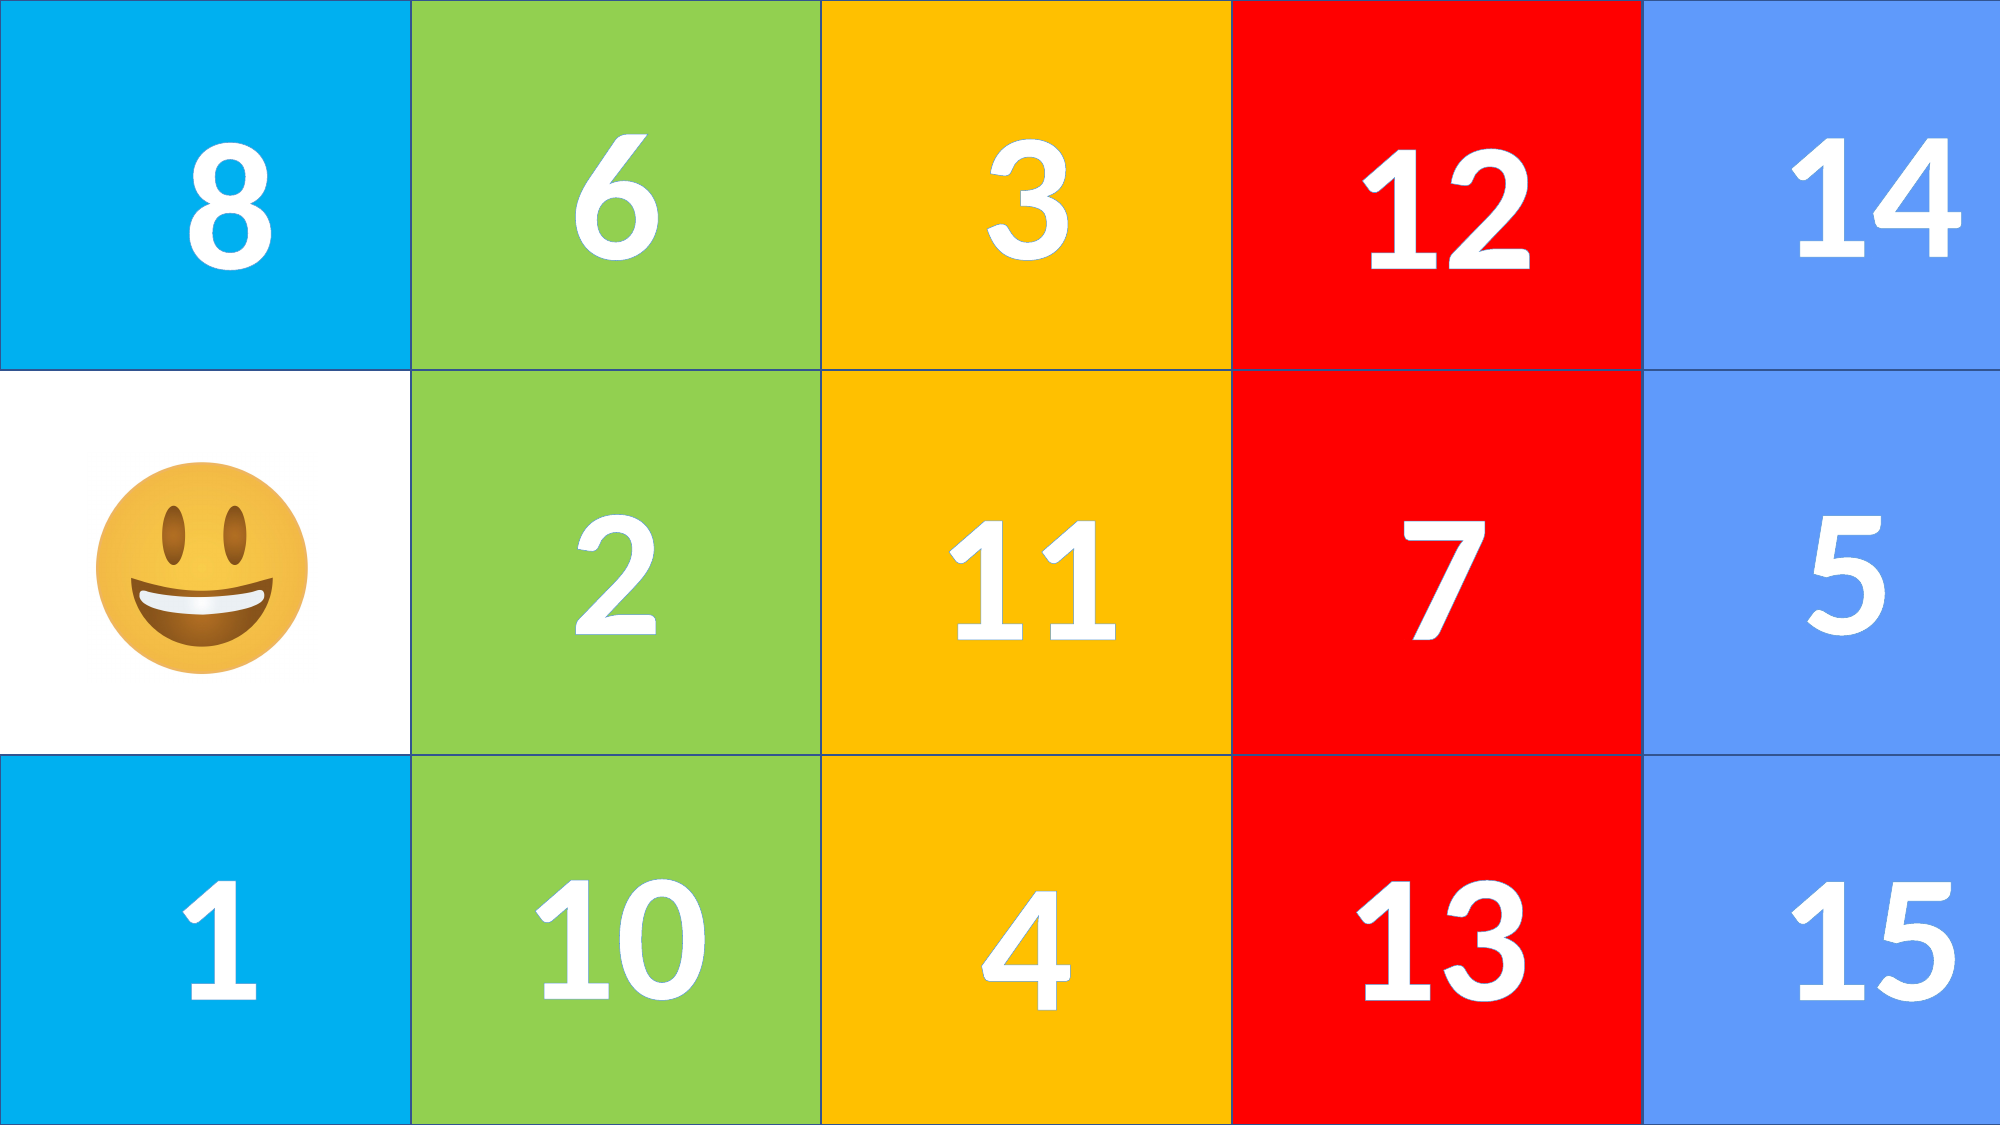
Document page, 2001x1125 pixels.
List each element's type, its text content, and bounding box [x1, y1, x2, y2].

text_box [1642, 0, 2000, 369]
text_box 14 [1744, 66, 1999, 302]
text_box 12 [1335, 78, 1552, 313]
text_box 7 [1381, 449, 1505, 685]
text_box [410, 754, 820, 1125]
text_box [410, 369, 820, 754]
text_box 8 [168, 78, 292, 313]
text_box [1642, 754, 2000, 1125]
text_box 1 [155, 809, 279, 1044]
text_box 3 [964, 68, 1089, 304]
text_box 5 [1786, 443, 1910, 679]
text_box [1642, 369, 2000, 754]
text_box [820, 369, 1231, 754]
text_box [1231, 369, 1642, 754]
text_box 6 [554, 68, 678, 304]
text_box 2 [554, 443, 678, 679]
text_box [820, 754, 1231, 1125]
text_box [0, 0, 410, 371]
text_box [1231, 0, 1642, 369]
text_box [1231, 754, 1642, 1125]
text_box 13 [1329, 809, 1546, 1045]
text_box 11 [921, 449, 1138, 685]
text_box 10 [507, 808, 725, 1044]
picture [87, 452, 318, 683]
text_box [0, 754, 410, 1125]
text_box 4 [965, 819, 1089, 1055]
text_box [410, 0, 820, 369]
text_box [820, 0, 1231, 369]
text_box 15 [1763, 809, 1980, 1045]
